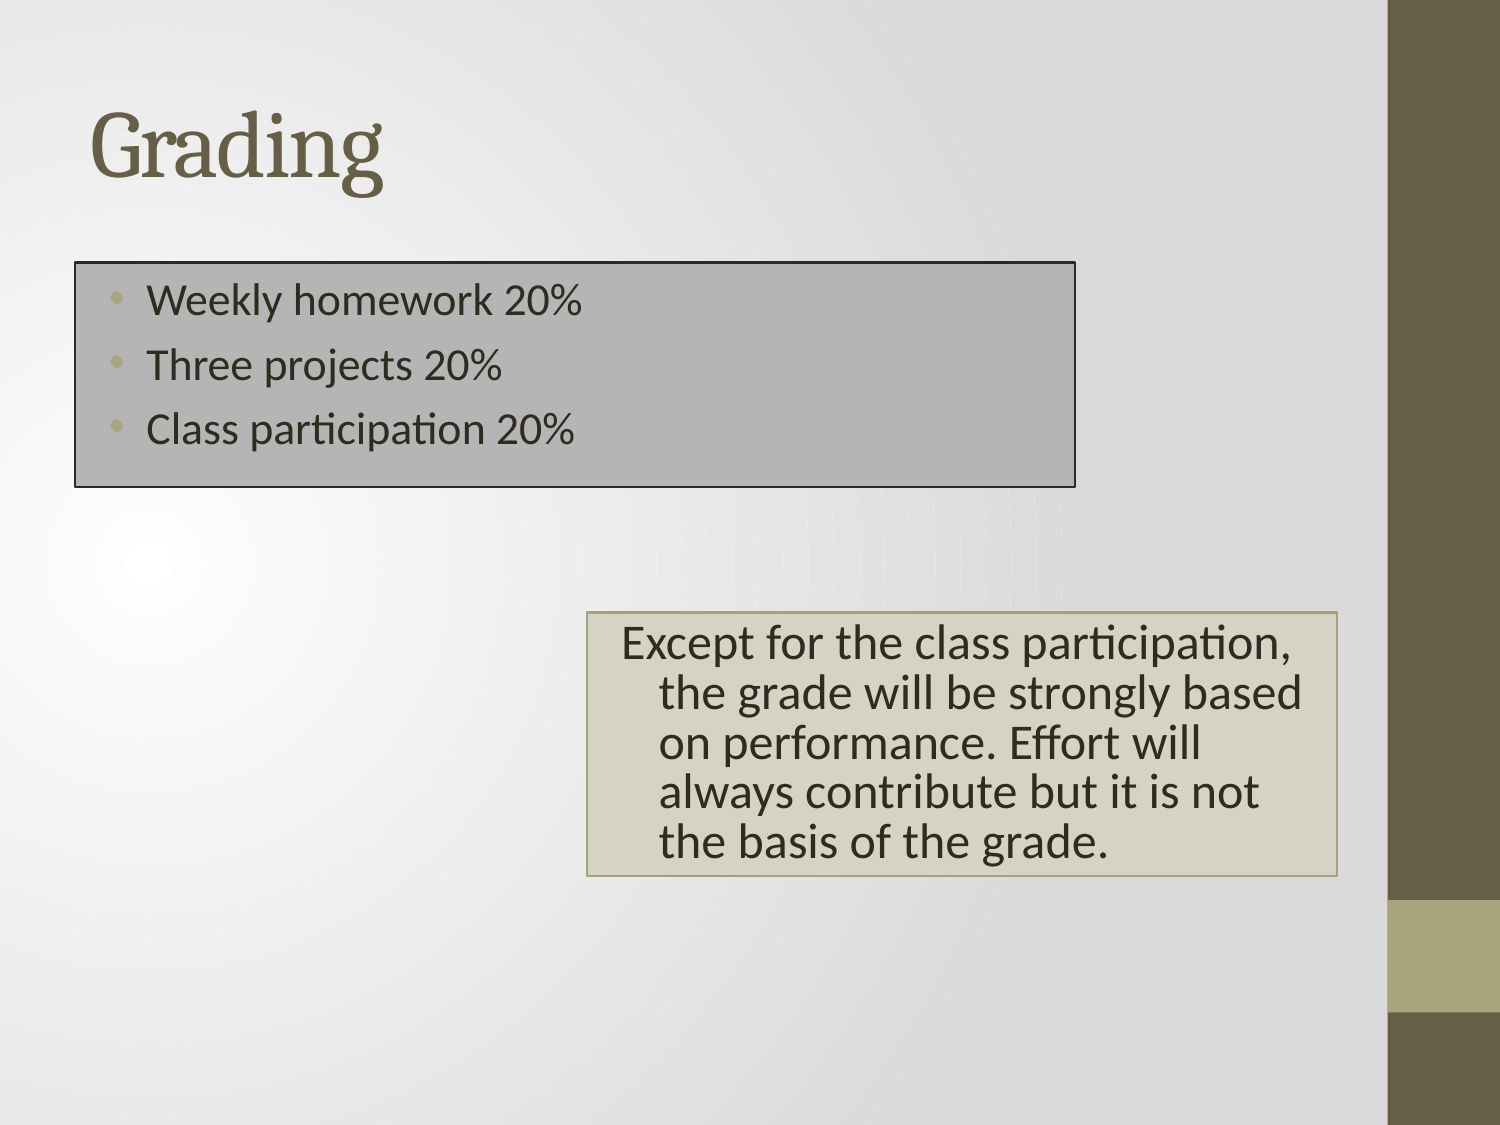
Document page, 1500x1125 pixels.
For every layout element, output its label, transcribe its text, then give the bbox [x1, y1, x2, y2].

text_box Except for the class participation, the grade will be strongly based on performance. Effort will always contribute but it is not the basis of the grade. [586, 611, 1338, 877]
list Weekly homework 20% Three projects 20% Class participation 20% [74, 261, 1076, 488]
title Grading [75, 45, 1325, 233]
